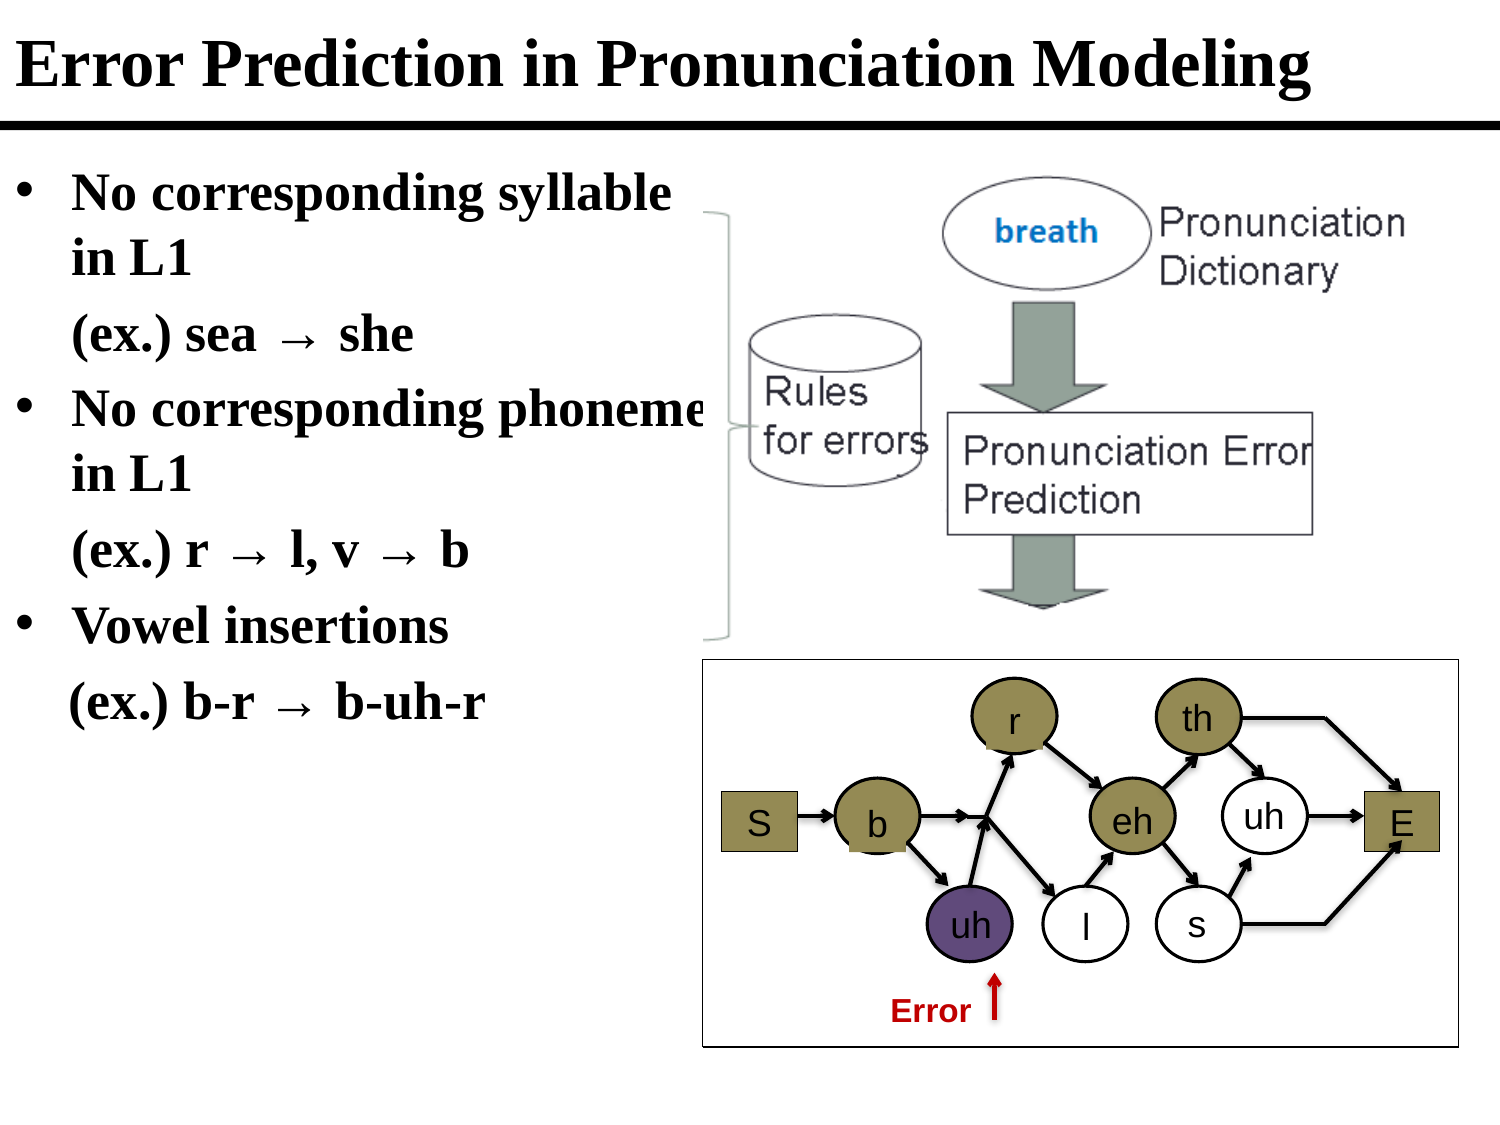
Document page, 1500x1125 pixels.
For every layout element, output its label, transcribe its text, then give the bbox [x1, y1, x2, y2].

title Error Prediction in Pronunciation Modeling [0, 0, 1500, 119]
list No corresponding syllable in L1 (ex.) sea → she No corresponding phoneme in L1 (ex.) r → l, v → b Vowel insertions (ex.) b-r → b-uh-r [0, 148, 733, 802]
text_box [702, 174, 1459, 1047]
